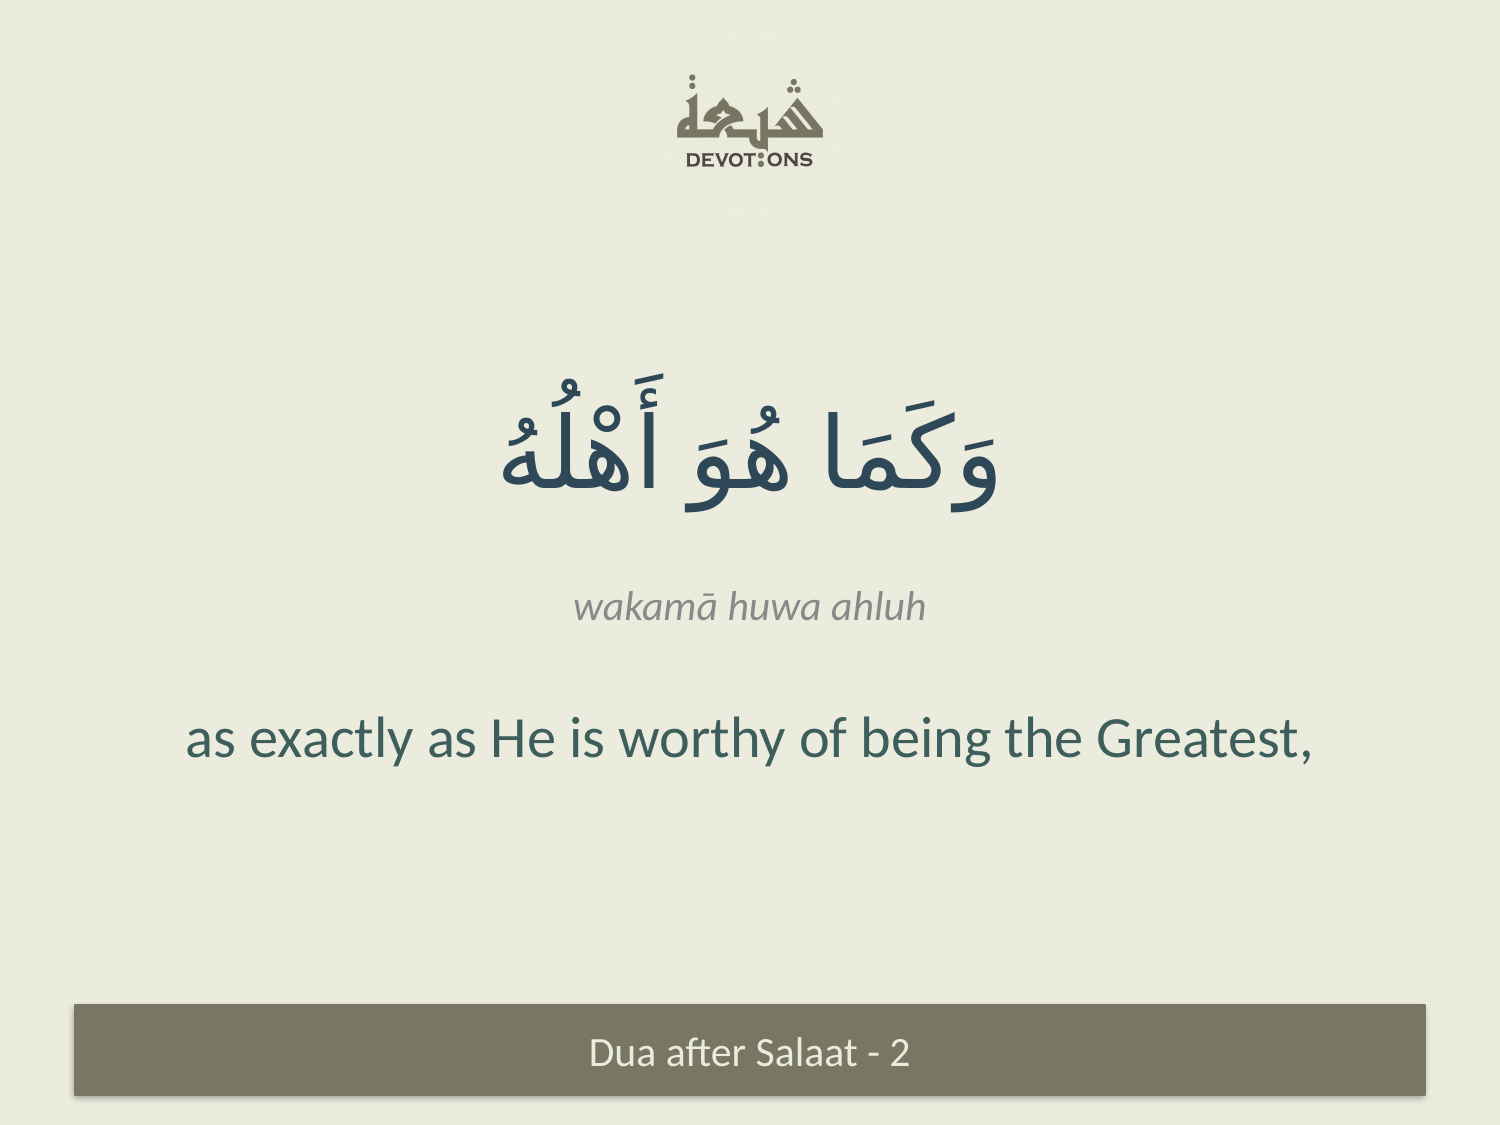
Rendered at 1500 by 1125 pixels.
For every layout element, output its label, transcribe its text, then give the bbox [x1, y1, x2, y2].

picture [656, 29, 844, 218]
text_box Dua after Salaat - 2 [573, 1017, 926, 1083]
text_box وَكَمَا هُوَ أَهْلُهُ wakamā huwa ahluh as exactly as He is worthy of being the Greatest, [74, 381, 1425, 776]
text_box [74, 1004, 1426, 1096]
